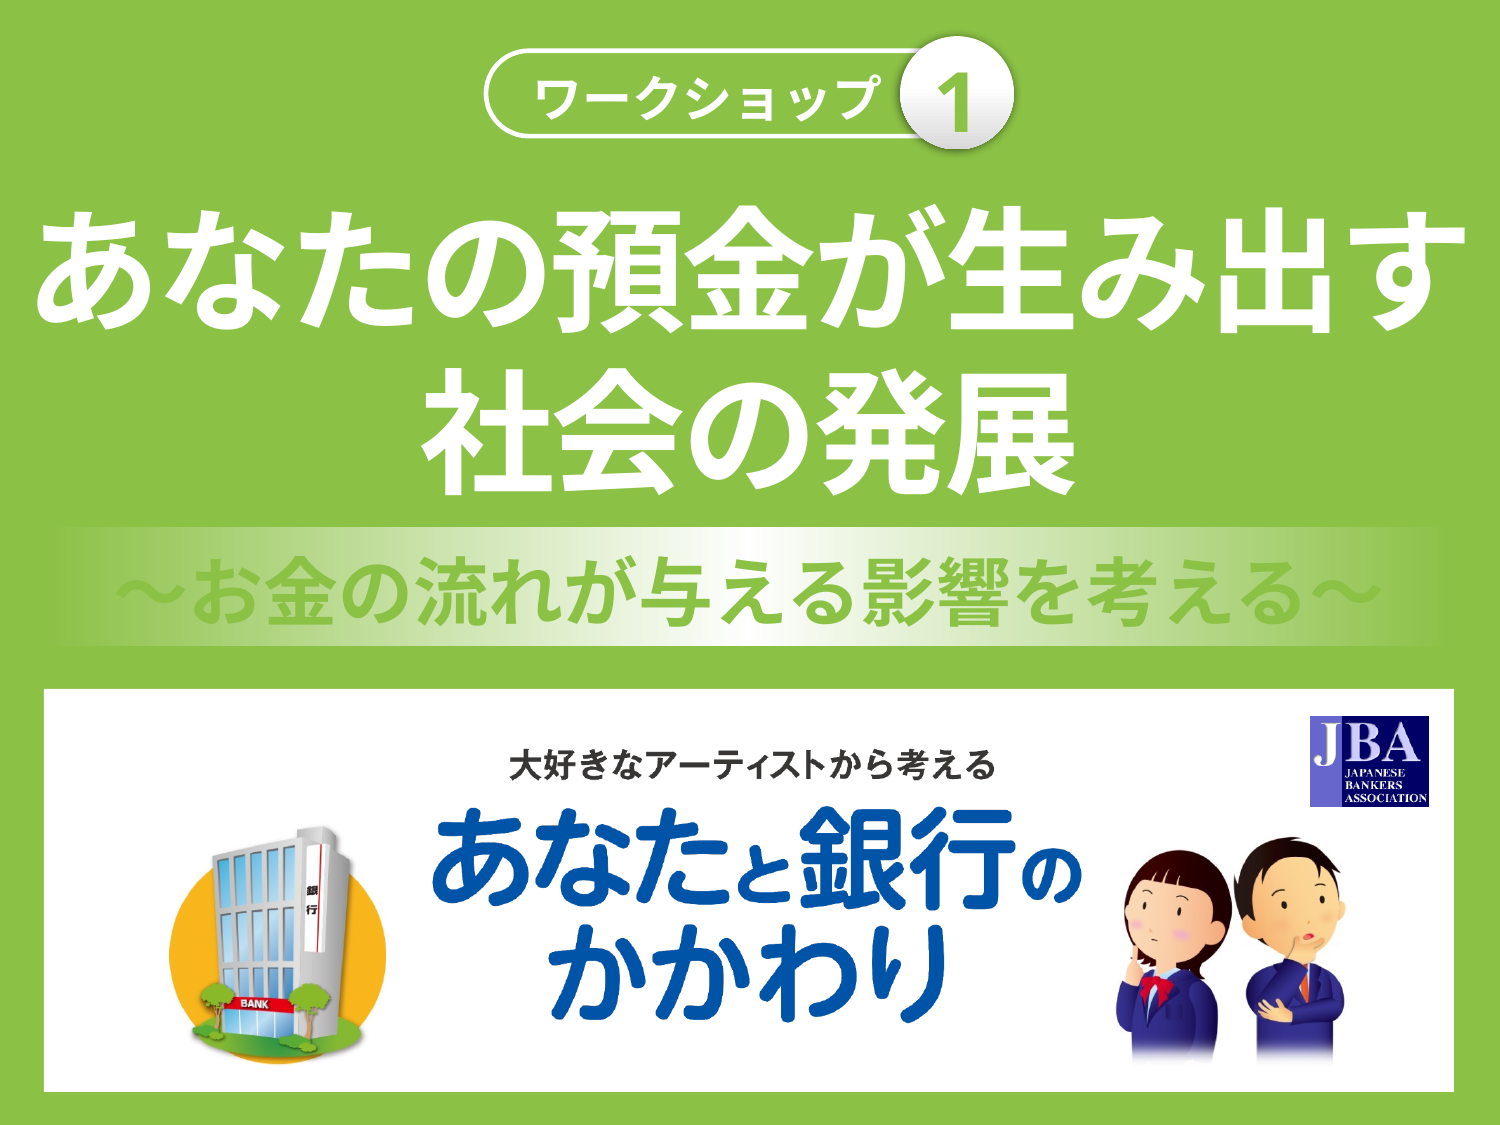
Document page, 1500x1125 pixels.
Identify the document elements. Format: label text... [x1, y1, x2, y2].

text_box あなたの預金が生み出す 社会の発展 [0, 246, 1500, 450]
text_box ～お金の流れが与える影響を考える～ [43, 527, 1454, 646]
picture [1310, 716, 1429, 807]
picture [415, 727, 1381, 1068]
text_box [43, 688, 1455, 1093]
text_box [0, 0, 1500, 246]
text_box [485, 36, 1015, 150]
text_box [0, 450, 1500, 1125]
picture [168, 821, 386, 1067]
